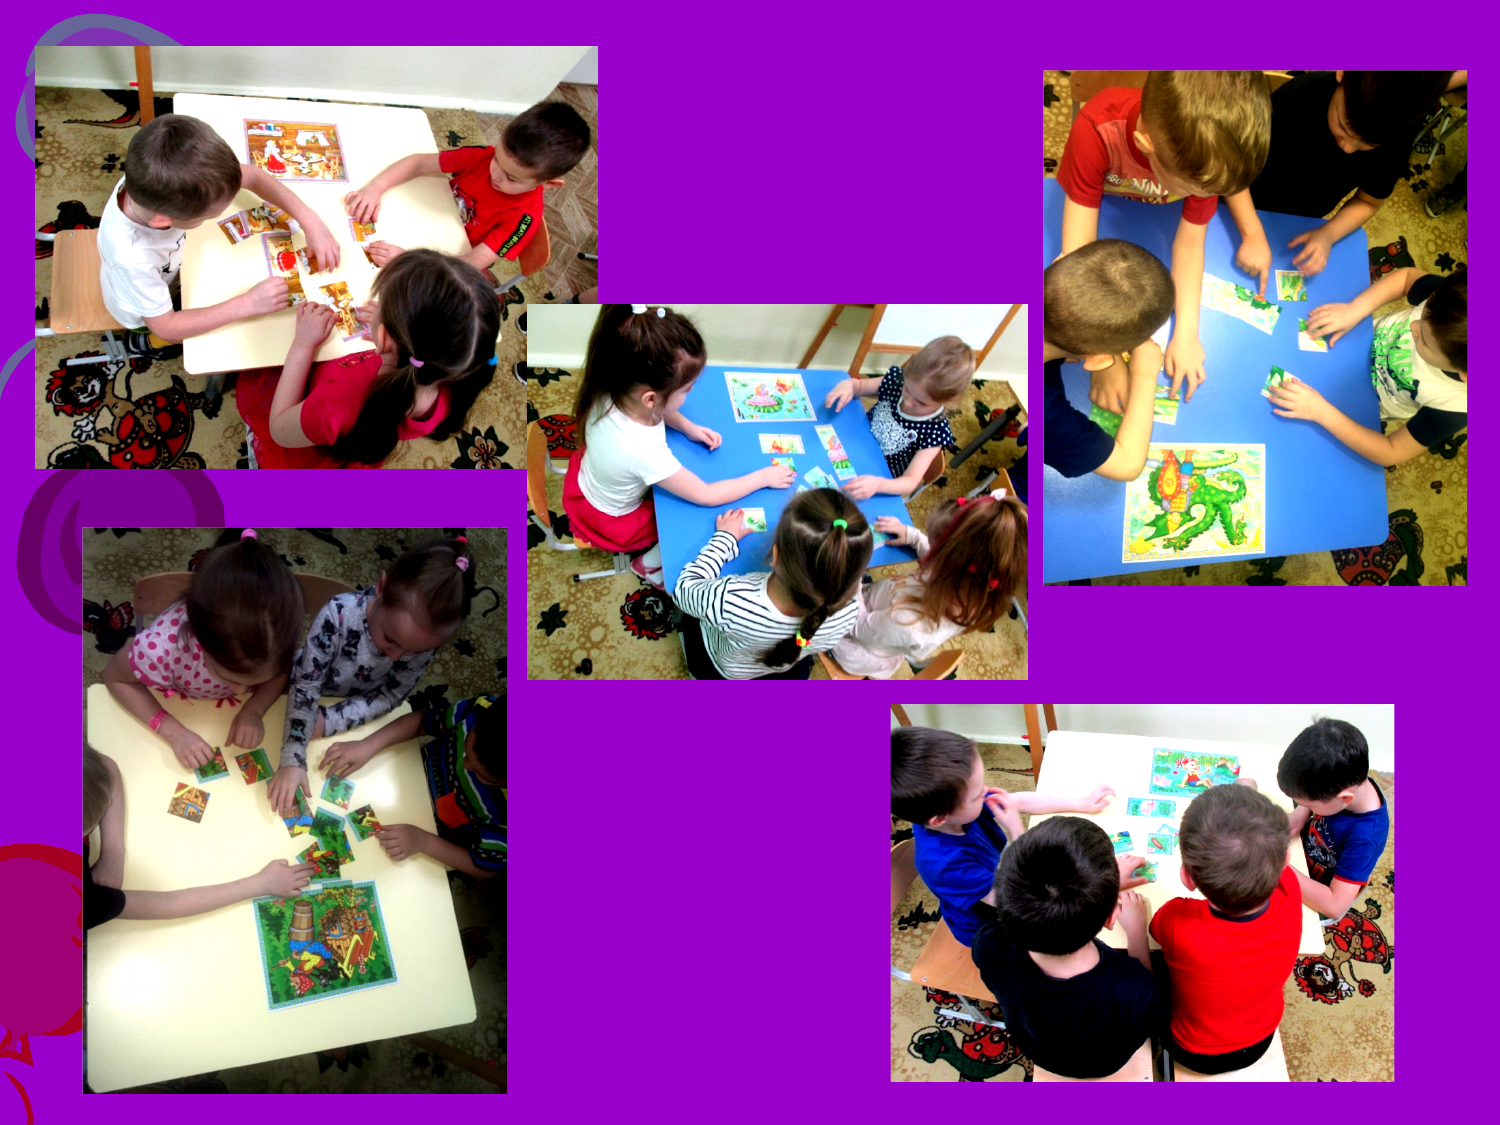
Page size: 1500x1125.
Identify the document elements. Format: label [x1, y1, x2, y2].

list [10, 597, 578, 1024]
picture [83, 528, 507, 597]
picture [34, 46, 1500, 680]
picture [890, 704, 1395, 1082]
picture [83, 1024, 507, 1093]
